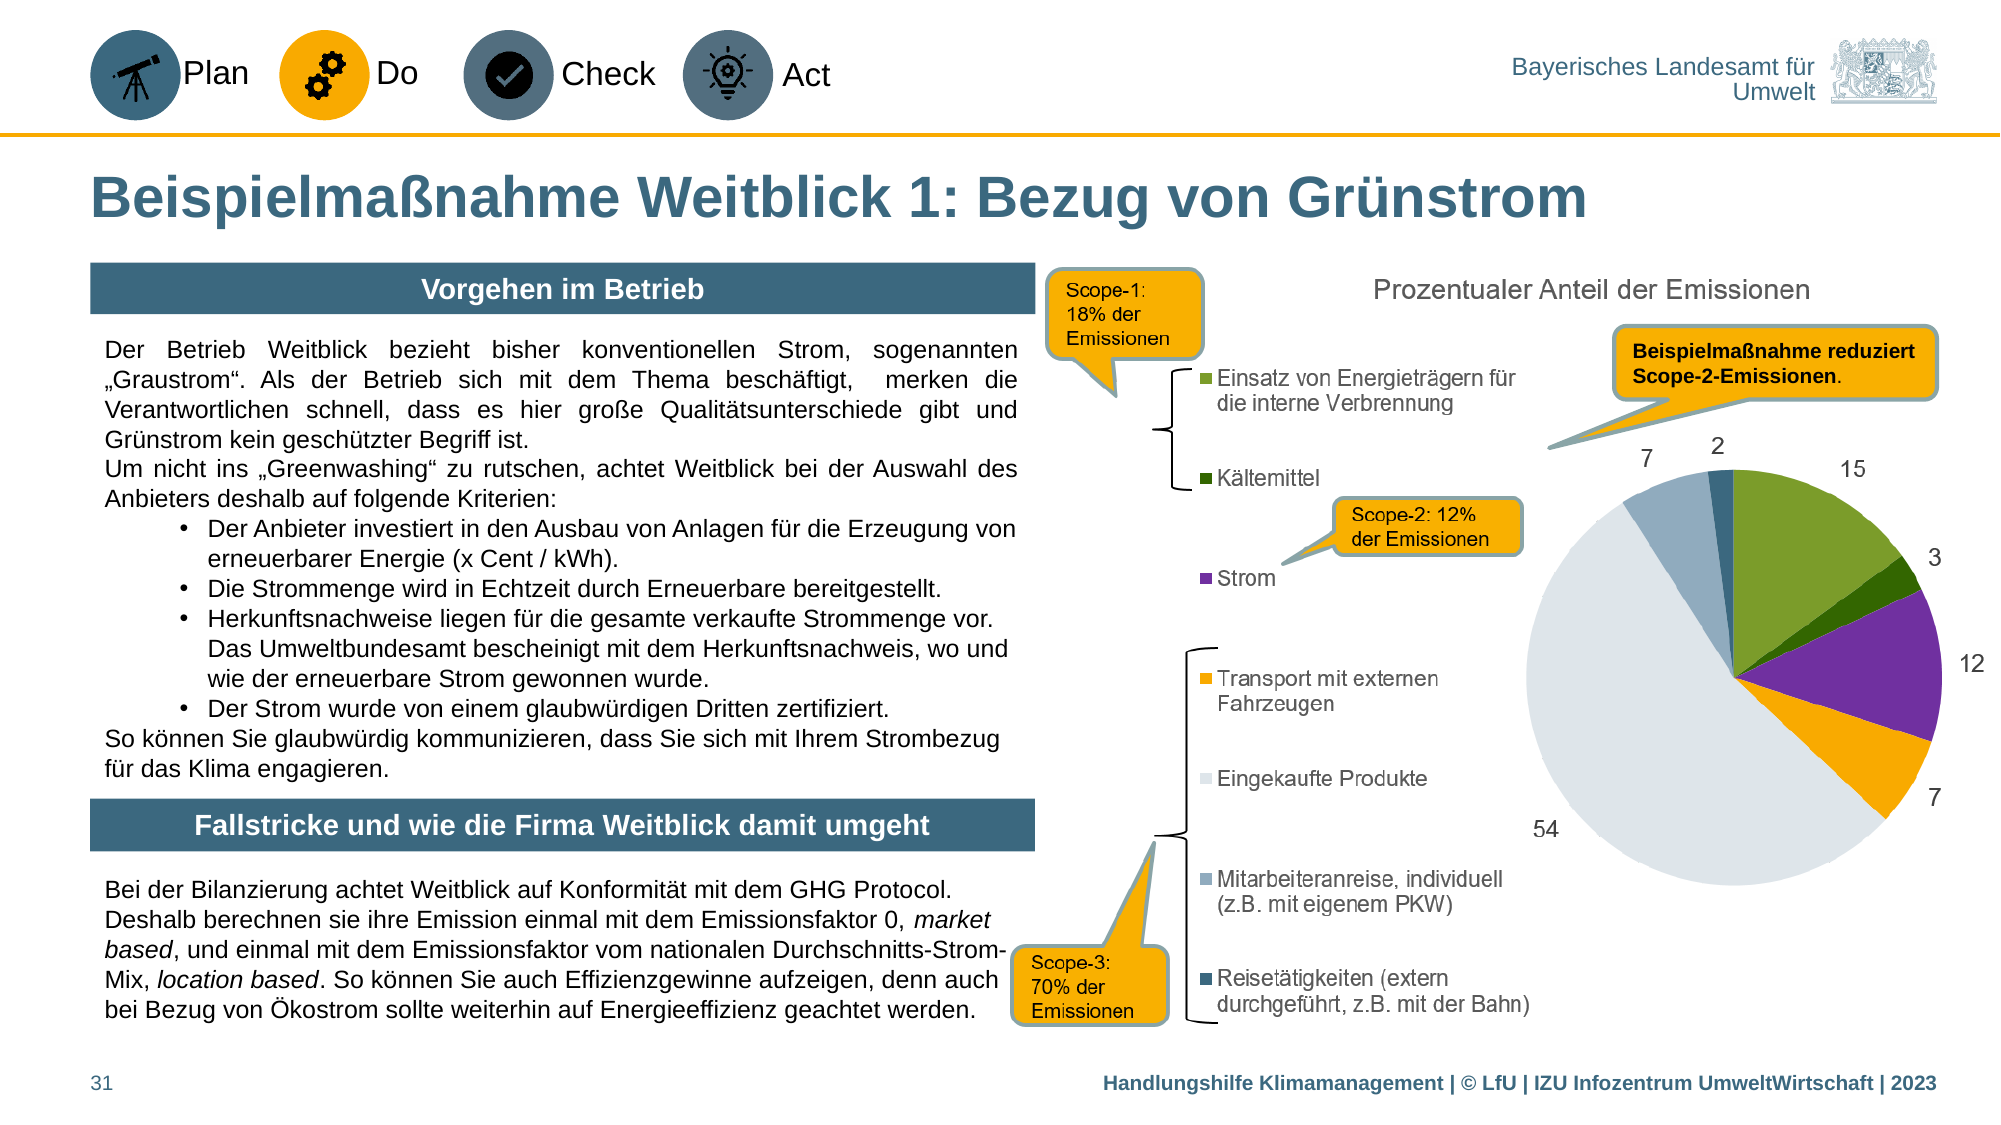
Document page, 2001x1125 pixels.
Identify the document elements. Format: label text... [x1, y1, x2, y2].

text_box Vorgehen im Betrieb [90, 262, 1005, 315]
text_box Der Betrieb Weitblick bezieht bisher konventionellen Strom, sogenannten „Graustrom“. Als der Betrieb sich mit dem Thema beschäftigt, merken die Verantwortlichen schnell, dass es hier große Qualitätsunterschiede gibt und Grünstrom kein geschützter Begriff ist. Um nicht ins „Greenwashing“ zu rutschen, achtet Weitblick bei der Auswahl des Anbieters deshalb auf folgende Kriterien: Der Anbieter investiert in den Ausbau von Anlagen für die Erzeugung von erneuerbarer Energie (x Cent / kWh). Die Strommenge wird in Echtzeit durch Erneuerbare bereitgestellt. Herkunftsnachweise liegen für die gesamte verkaufte Strommenge vor. Das Umweltbundesamt bescheinigt mit dem Herkunftsnachweis, wo und wie der erneuerbare Strom gewonnen wurde. Der Strom wurde von einem glaubwürdigen Dritten zertifiziert. So können Sie glaubwürdig kommunizieren, dass Sie sich mit Ihrem Strombezug für das Klima engagieren. [89, 325, 1005, 820]
picture [1010, 257, 1997, 1048]
text_box Fallstricke und wie die Firma Weitblick damit umgeht [90, 798, 1005, 852]
picture [698, 43, 758, 103]
slide_number 31 [90, 1062, 196, 1109]
picture [479, 45, 539, 105]
picture [106, 48, 166, 108]
footer Handlungshilfe Klimamanagement | © LfU | IZU Infozentrum UmweltWirtschaft | 2023 [888, 1062, 1937, 1109]
text_box Bei der Bilanzierung achtet Weitblick auf Konformität mit dem GHG Protocol. Deshalb berechnen sie ihre Emission einmal mit dem Emissionsfaktor 0, market based, und einmal mit dem Emissionsfaktor vom nationalen Durchschnitts-Strom-Mix, location based. So können Sie auch Effizienzgewinne aufzeigen, denn auch bei Bezug von Ökostrom sollte weiterhin auf Energieeffizienz geachtet werden. [89, 866, 1005, 1031]
picture [295, 45, 355, 105]
picture [1830, 38, 1937, 104]
title Beispielmaßnahme Weitblick 1: Bezug von Grünstrom [90, 153, 1937, 236]
